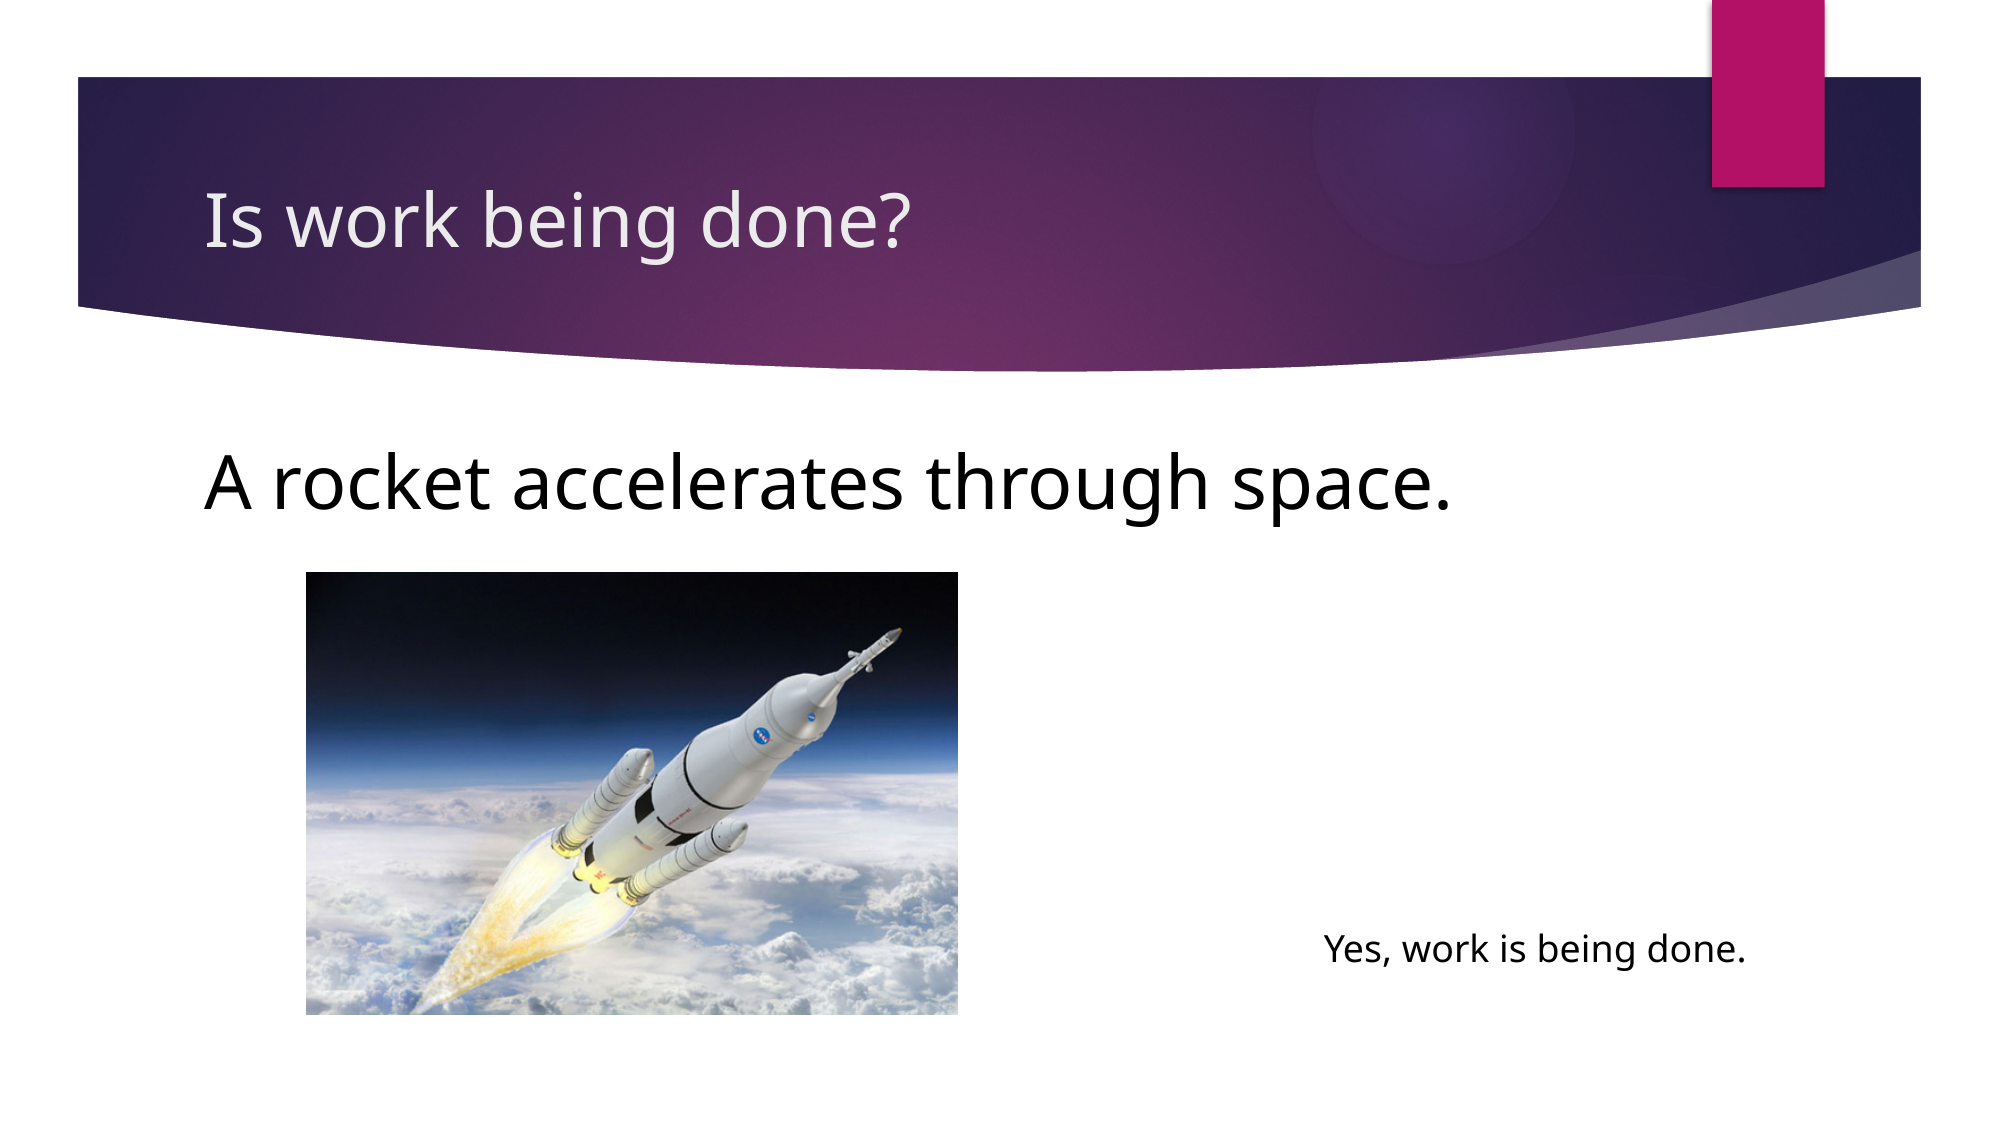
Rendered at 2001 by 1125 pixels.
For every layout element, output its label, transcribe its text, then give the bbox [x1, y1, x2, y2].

title Is work being done? [189, 159, 1627, 276]
text_box Yes, work is being done. [1308, 918, 1763, 978]
picture [306, 572, 958, 1016]
list A rocket accelerates through space. [189, 427, 1638, 988]
